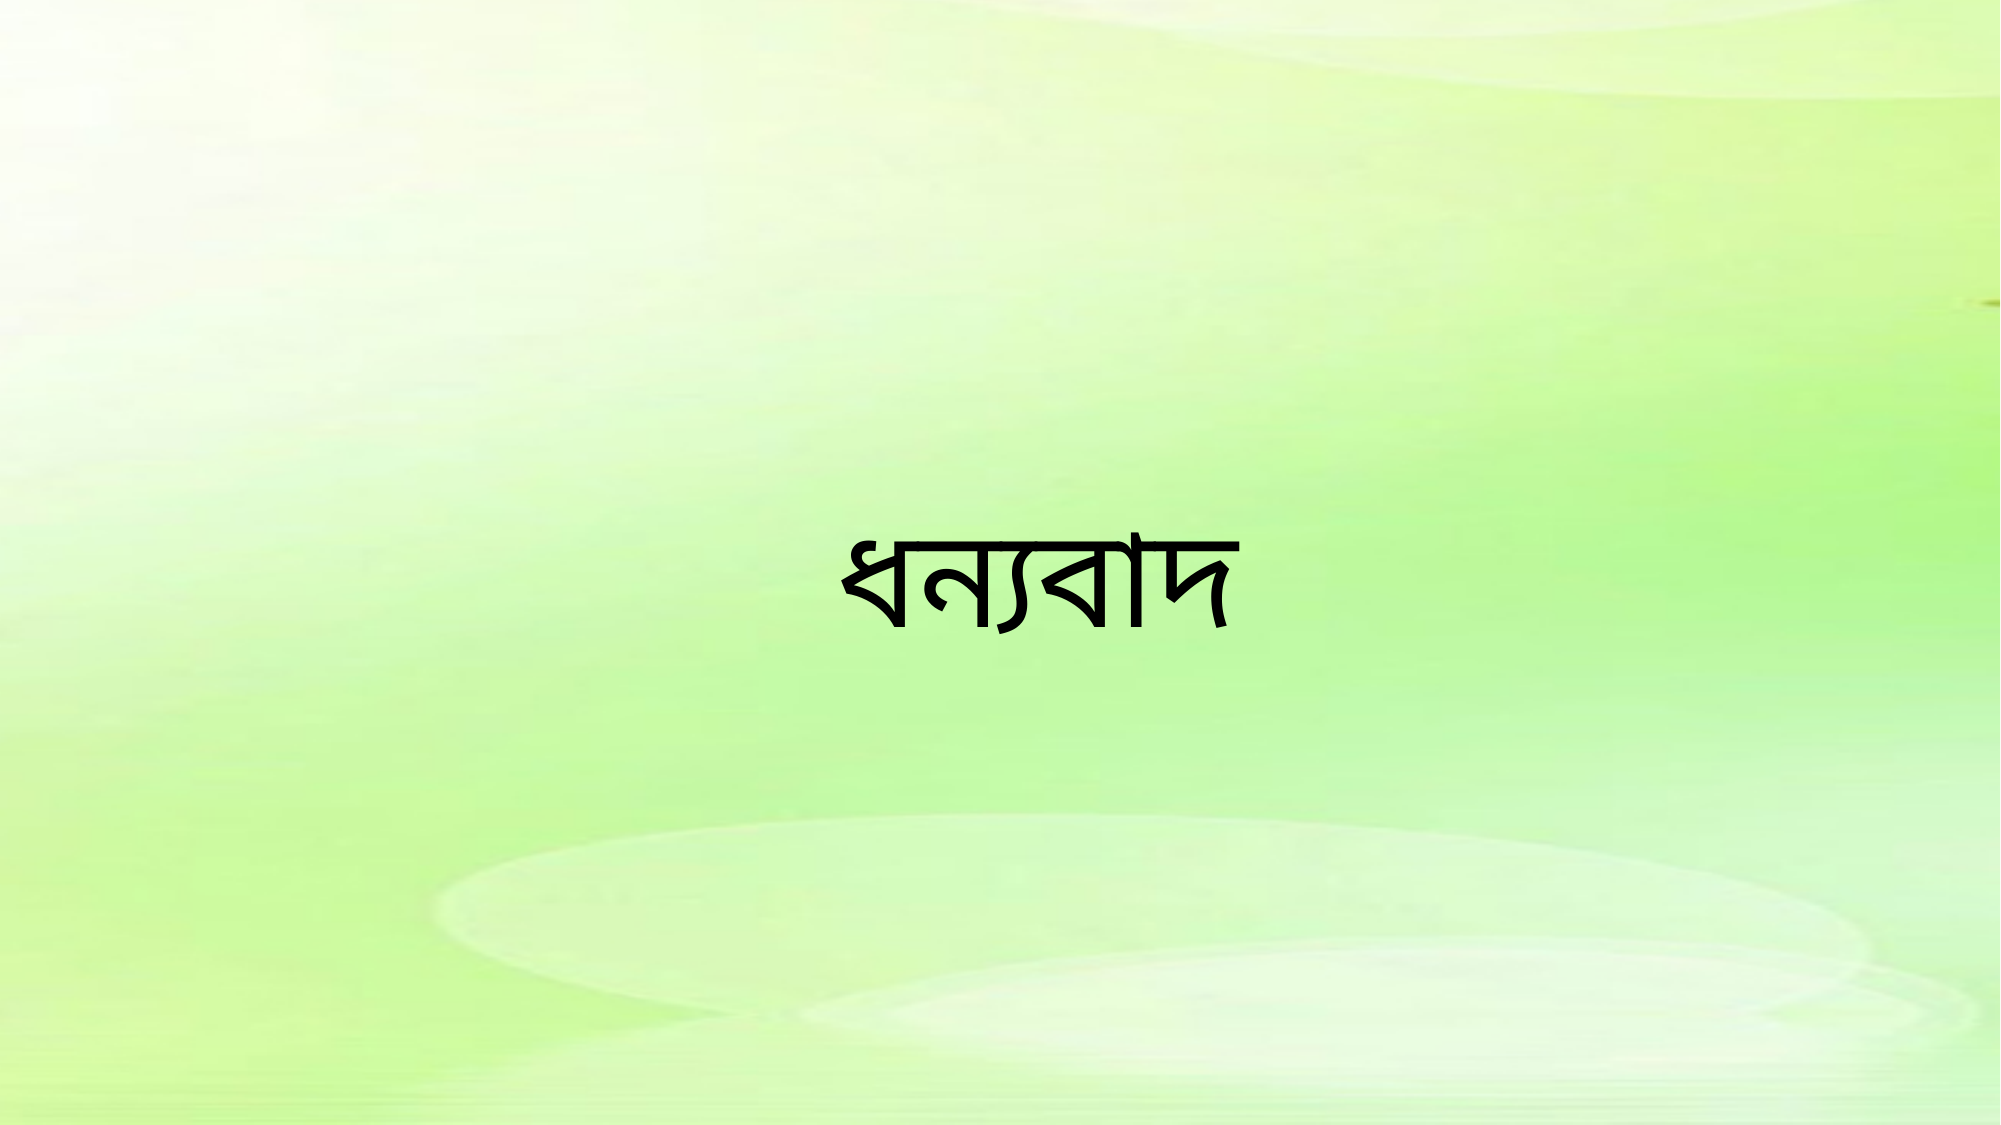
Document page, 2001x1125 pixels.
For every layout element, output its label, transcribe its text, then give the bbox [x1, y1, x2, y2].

text_box ধন্যবাদ [786, 483, 1264, 663]
picture [0, 0, 2001, 1125]
